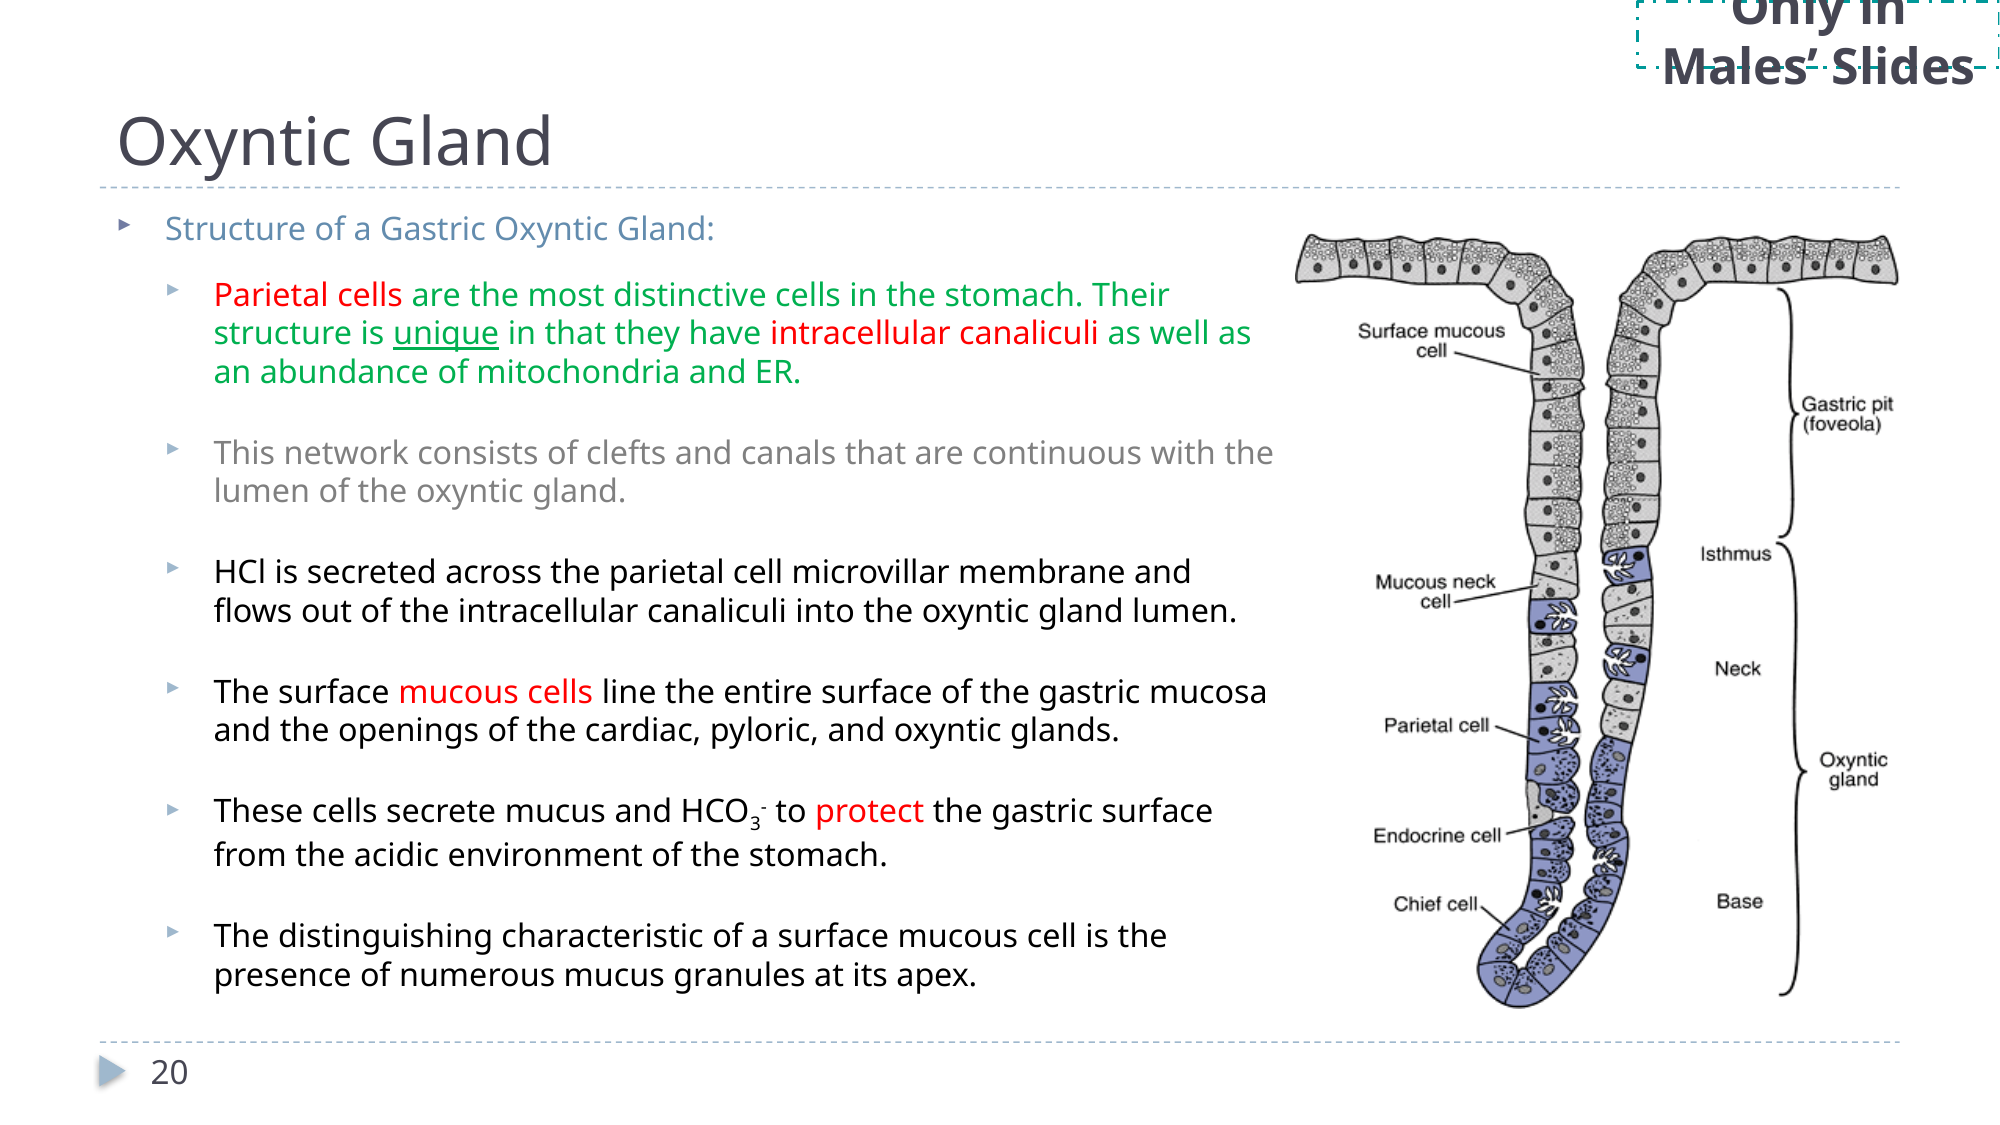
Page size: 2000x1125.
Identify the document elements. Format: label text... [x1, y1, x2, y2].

slide_number 20 [133, 1042, 568, 1103]
title Oxyntic Gland [99, 24, 1900, 188]
text_box Only in Males’ Slides [1636, 0, 2000, 69]
list Structure of a Gastric Oxyntic Gland: Parietal cells are the most distinctive cells in the stomach. Their structure is unique in that they have intracellular canaliculi as well as an abundance of mitochondria and ER. This network consists of clefts and canals that are continuous with the lumen of the oxyntic gland. HCl is secreted across the parietal cell microvillar membrane and flows out of the intracellular canaliculi into the oxyntic gland lumen. The surface mucous cells line the entire surface of the gastric mucosa and the openings of the cardiac, pyloric, and oxyntic glands. These cells secrete mucus and HCO3- to protect the gastric surface from the acidic environment of the stomach. The distinguishing characteristic of a surface mucous cell is the presence of numerous mucus granules at its apex. [99, 200, 1296, 1010]
picture [1294, 233, 1900, 1009]
